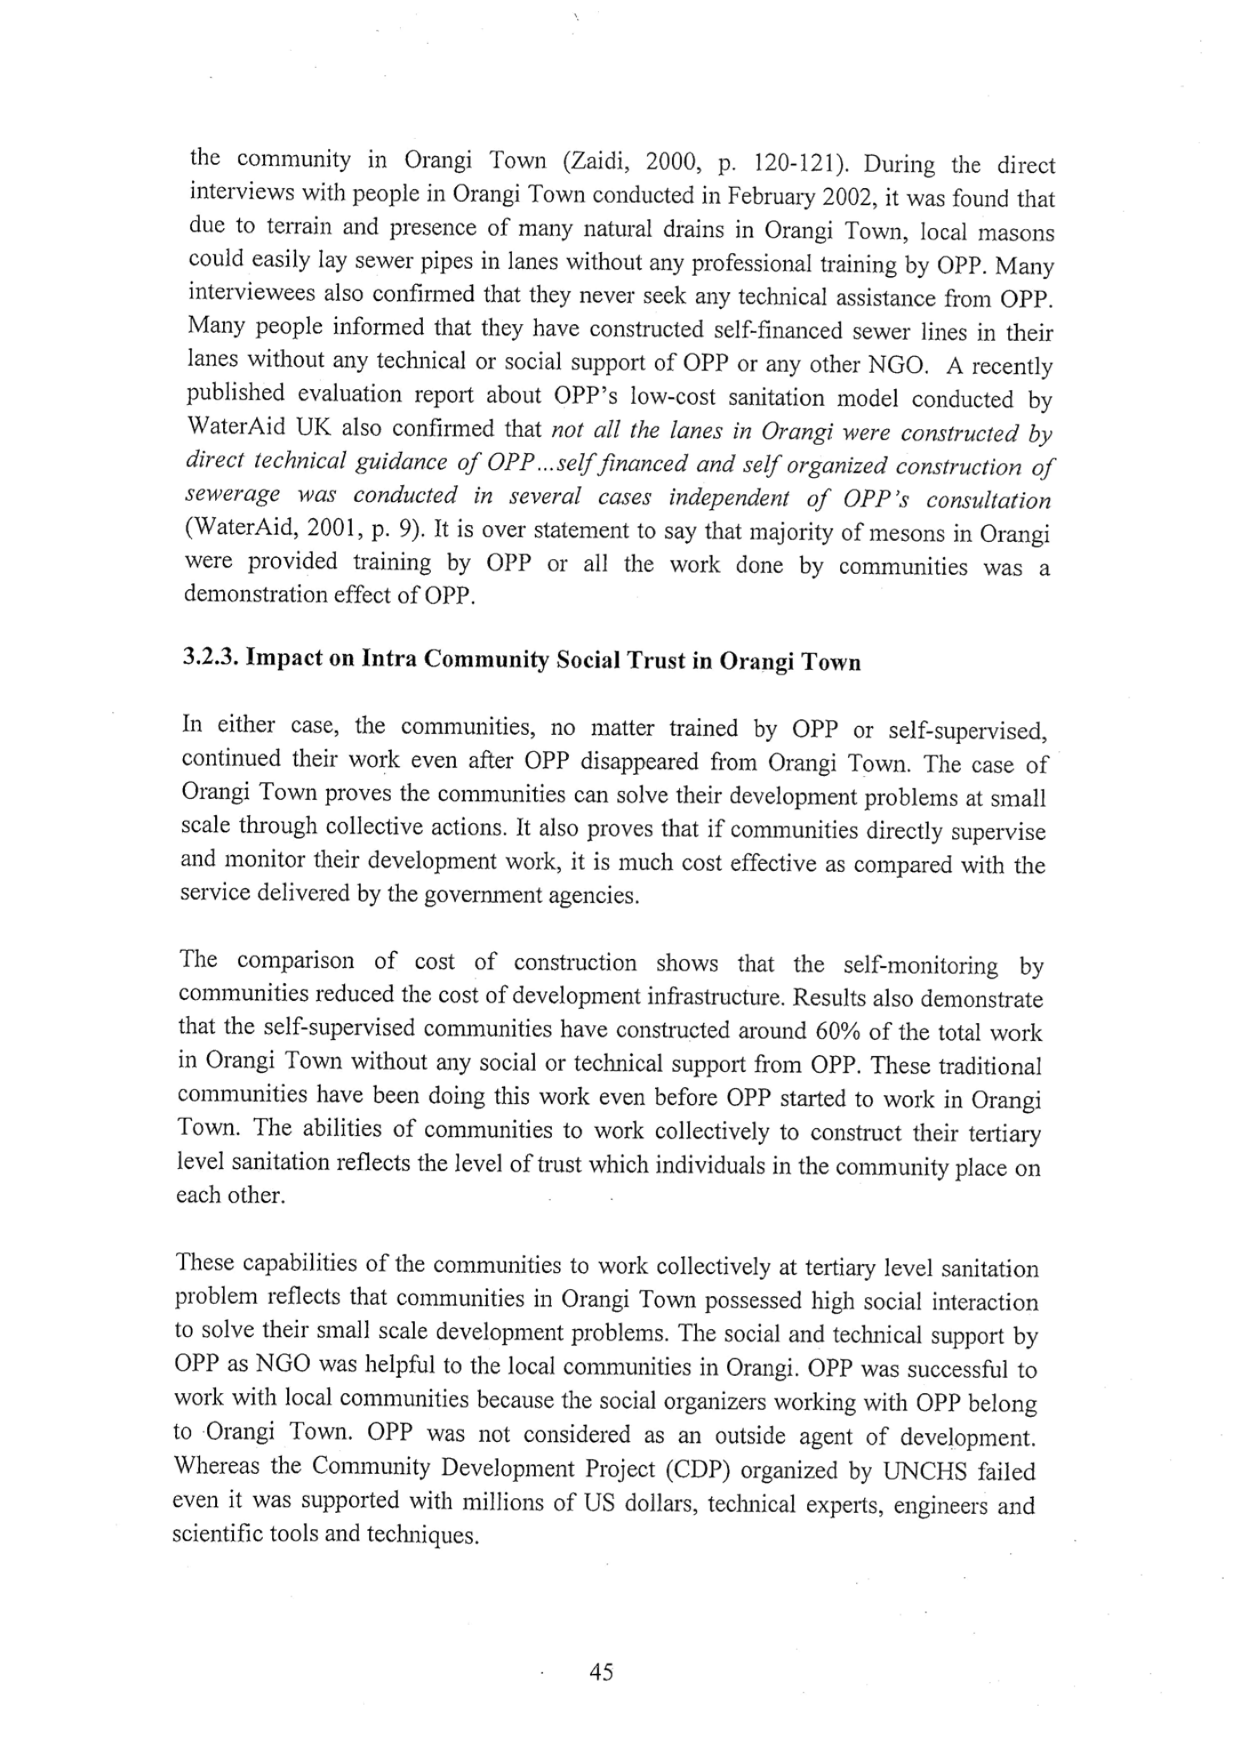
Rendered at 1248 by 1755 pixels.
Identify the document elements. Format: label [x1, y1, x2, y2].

text_box [111, 11, 1224, 1706]
